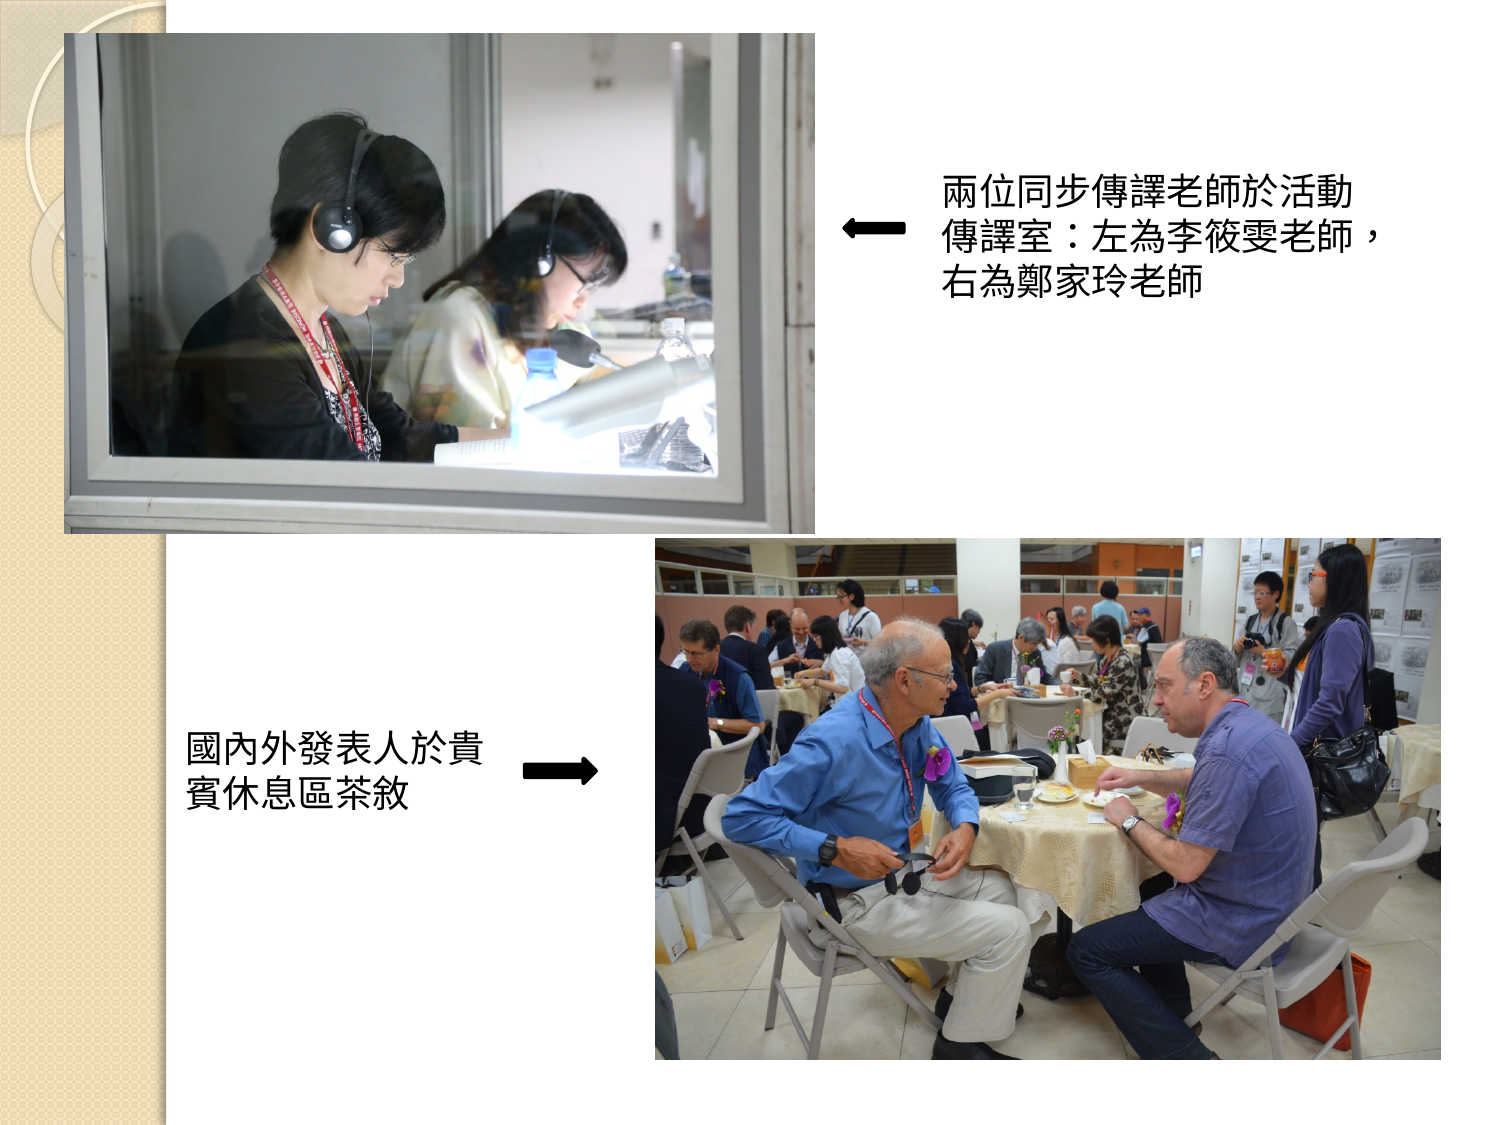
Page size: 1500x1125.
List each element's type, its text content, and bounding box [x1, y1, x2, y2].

text_box [522, 756, 598, 786]
text_box 兩位同步傳譯老師於活動傳譯室：左為李筱雯老師，右為鄭家玲老師 [927, 160, 1388, 311]
text_box 國內外發表人於貴賓休息區茶敘 [170, 717, 525, 823]
picture [655, 538, 1442, 1060]
text_box [842, 217, 906, 239]
picture [64, 33, 816, 535]
